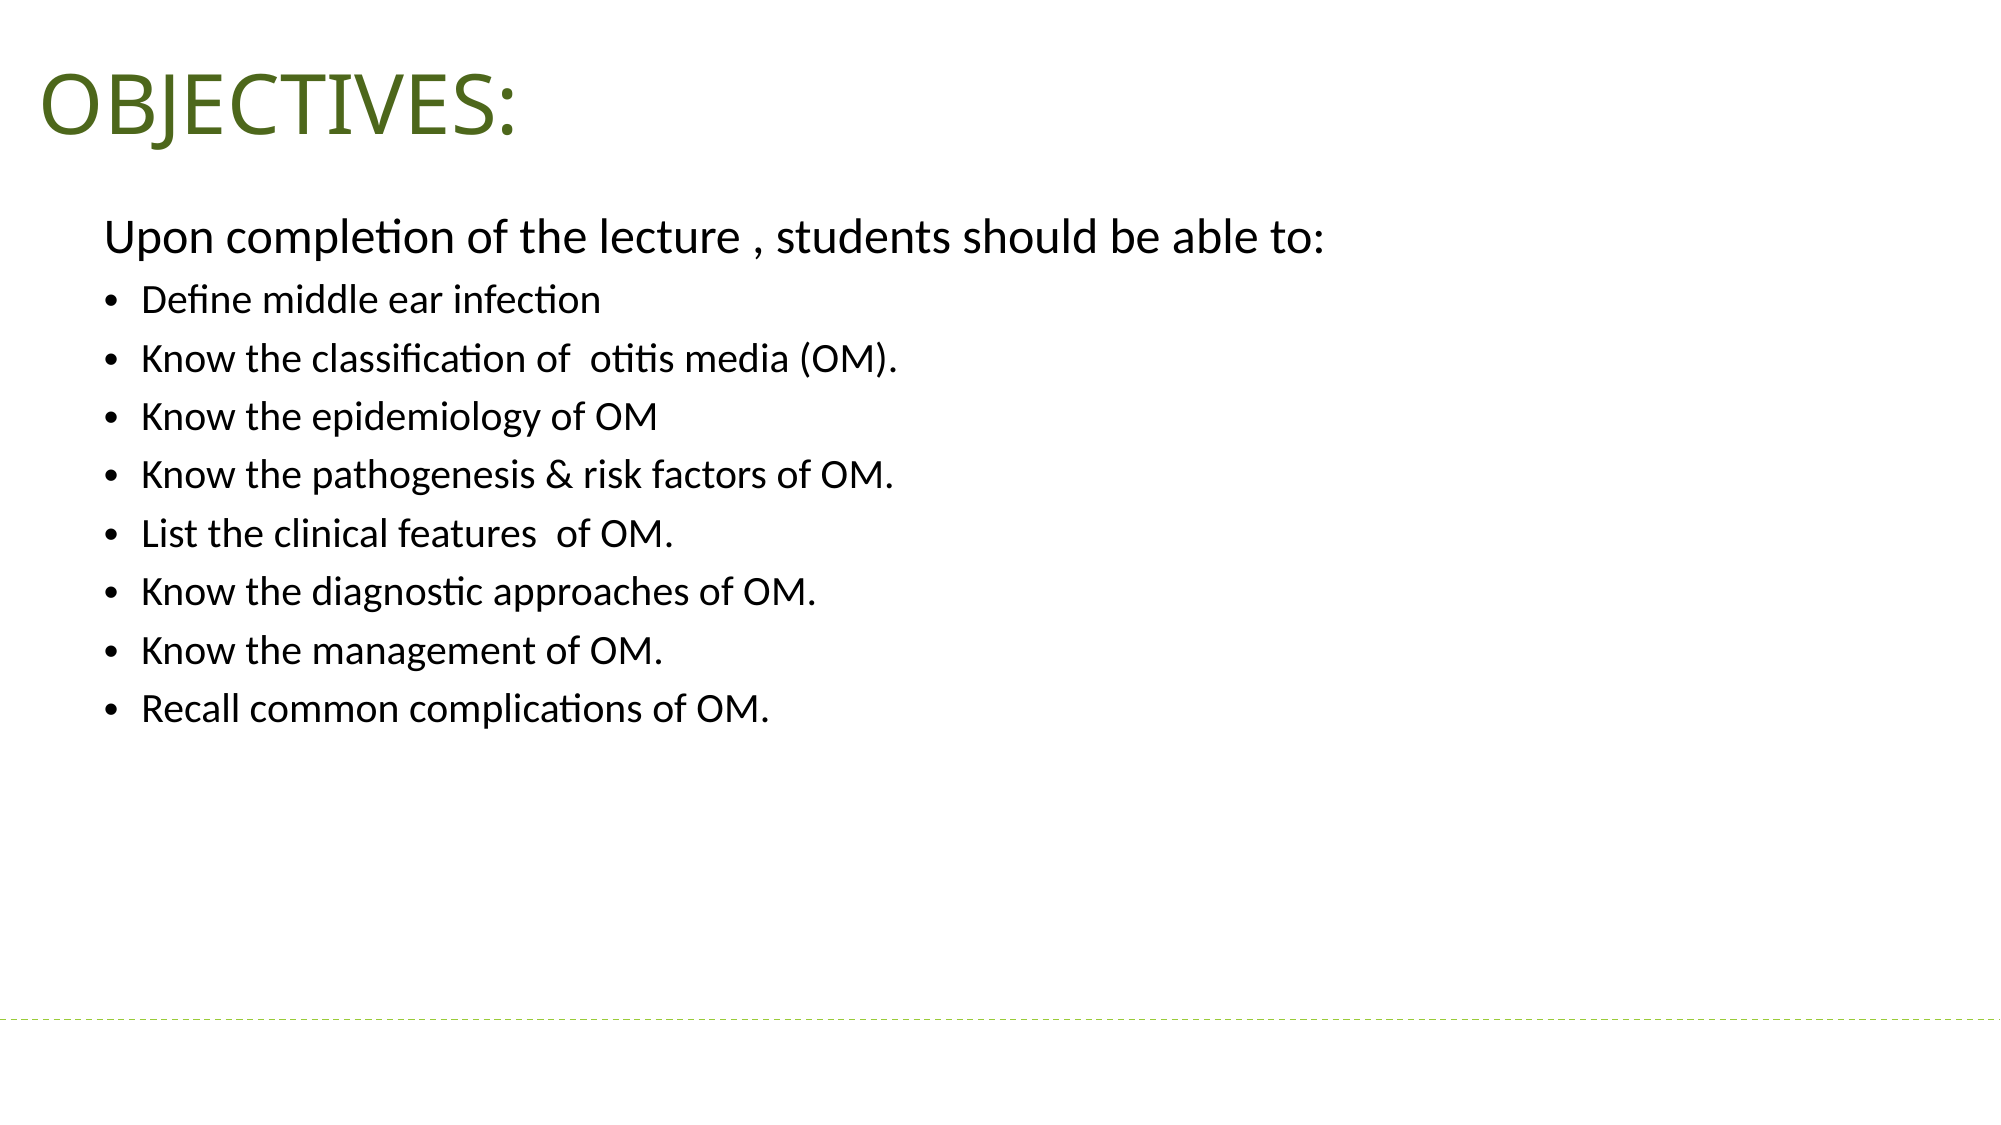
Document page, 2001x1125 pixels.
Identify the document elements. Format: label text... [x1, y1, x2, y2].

text_box Upon completion of the lecture , students should be able to: Define middle ear infection Know the classification of otitis media (OM). Know the epidemiology of OM Know the pathogenesis & risk factors of OM. List the clinical features of OM. Know the diagnostic approaches of OM. Know the management of OM. Recall common complications of OM. [89, 210, 1814, 925]
title OBJECTIVES: [23, 44, 1749, 163]
